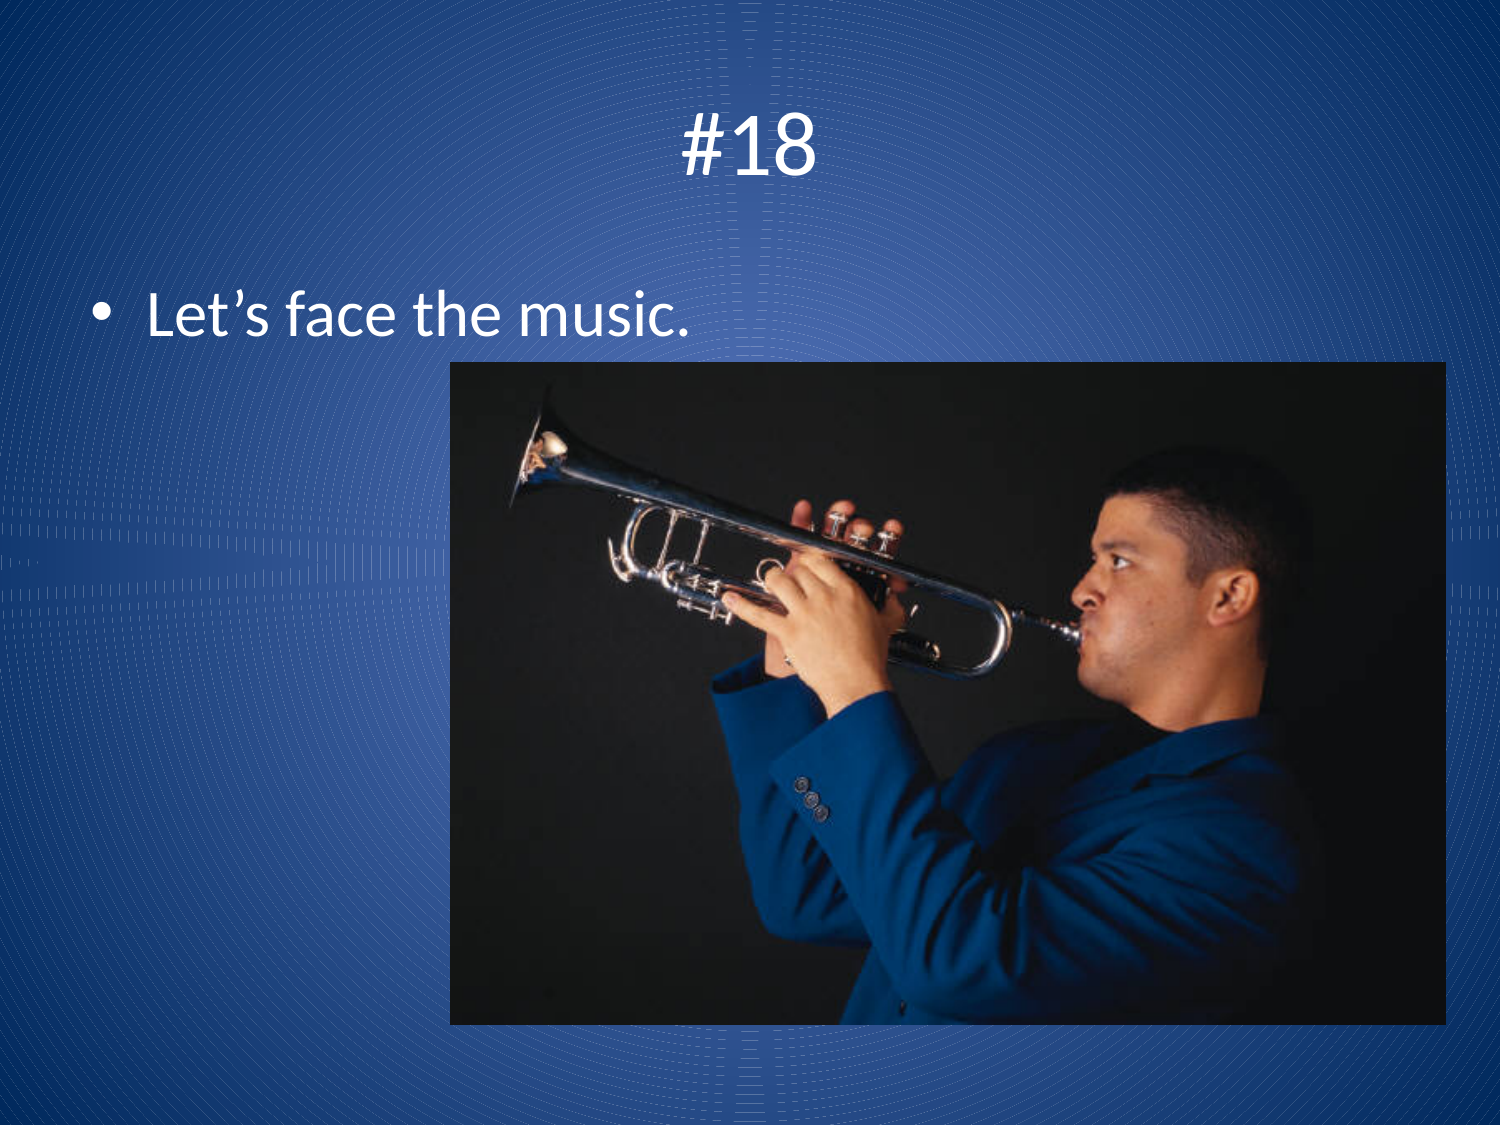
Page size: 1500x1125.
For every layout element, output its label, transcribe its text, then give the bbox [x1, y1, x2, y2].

list Let’s face the music. [75, 262, 1425, 1005]
title #18 [75, 45, 1425, 233]
picture [449, 362, 1446, 1026]
